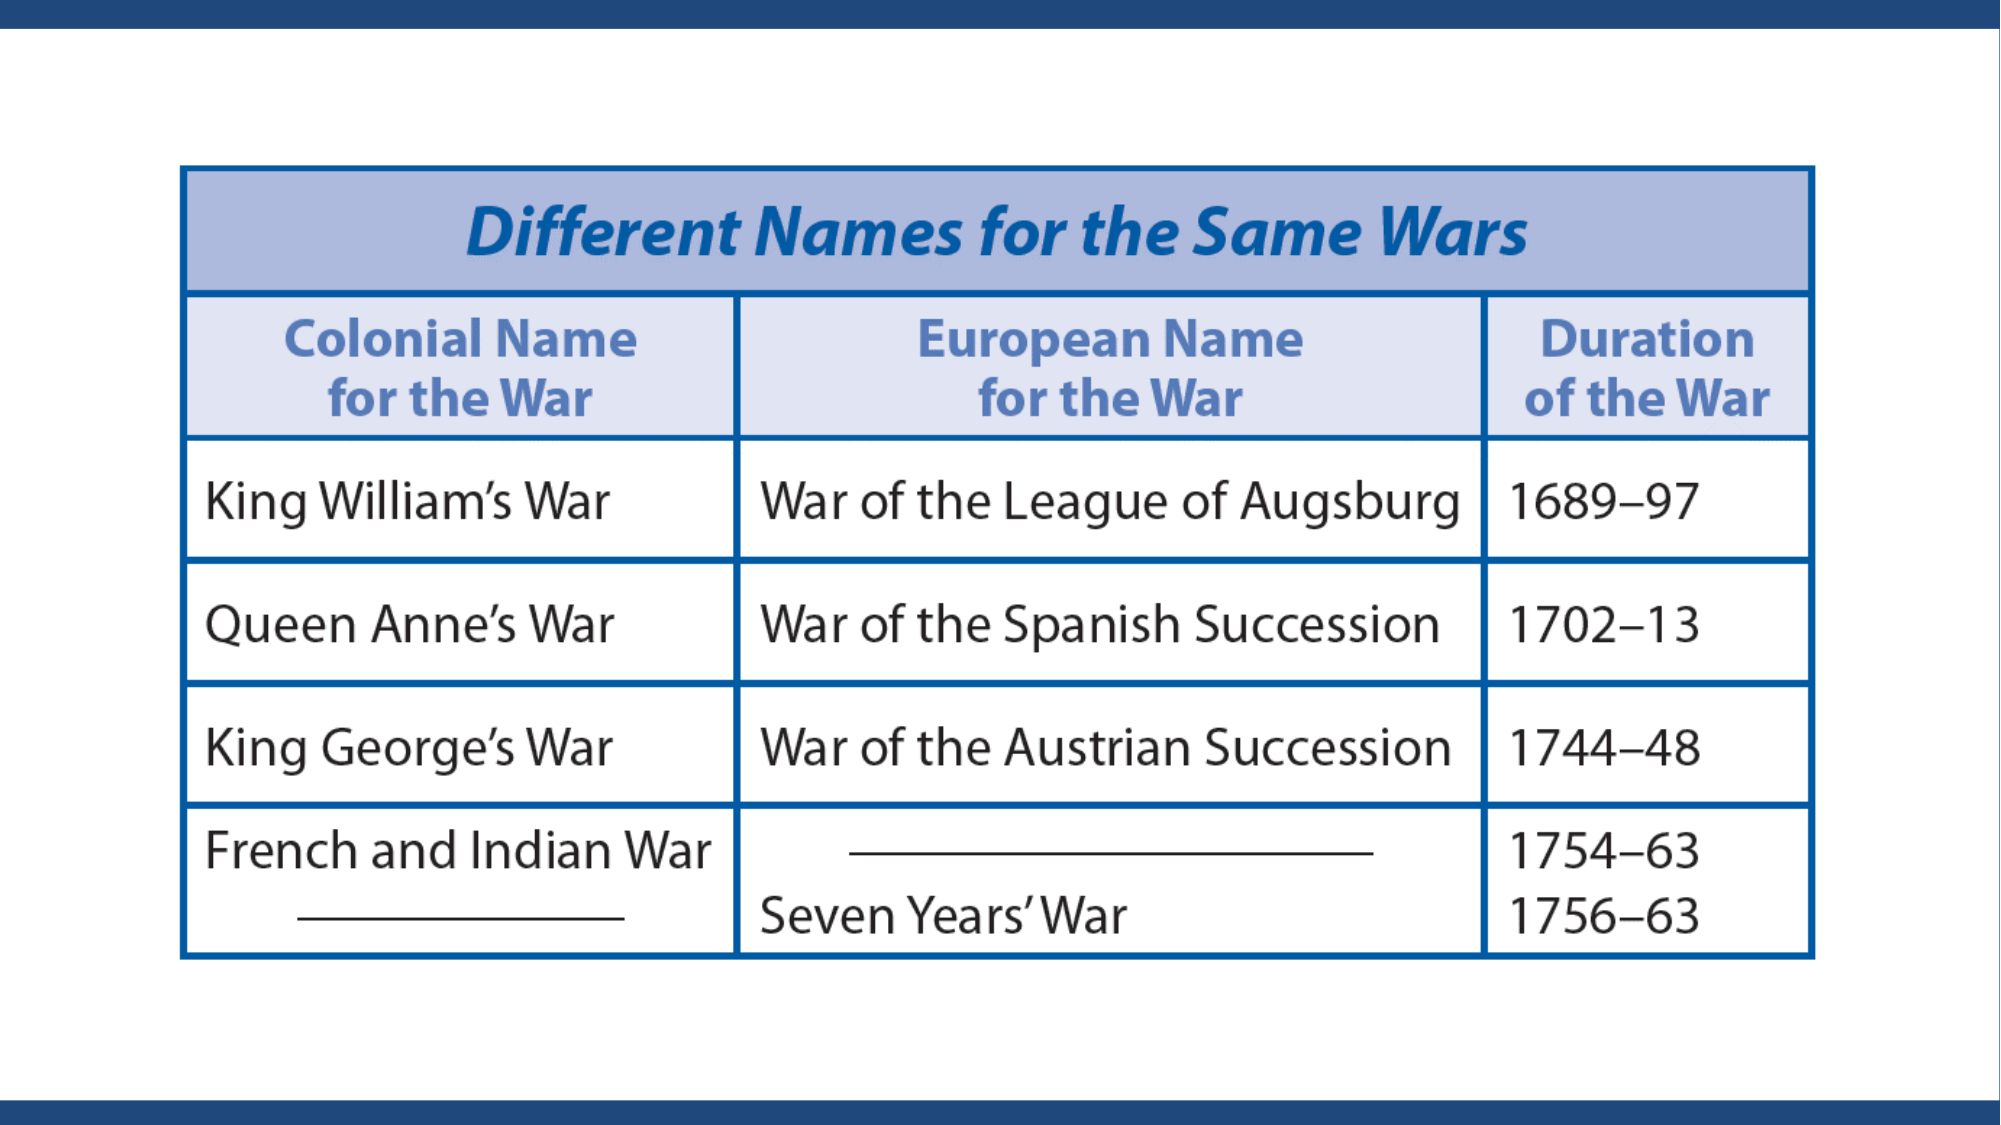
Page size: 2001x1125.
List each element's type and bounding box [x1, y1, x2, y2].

picture [170, 154, 1830, 971]
text_box [0, 28, 2000, 1101]
